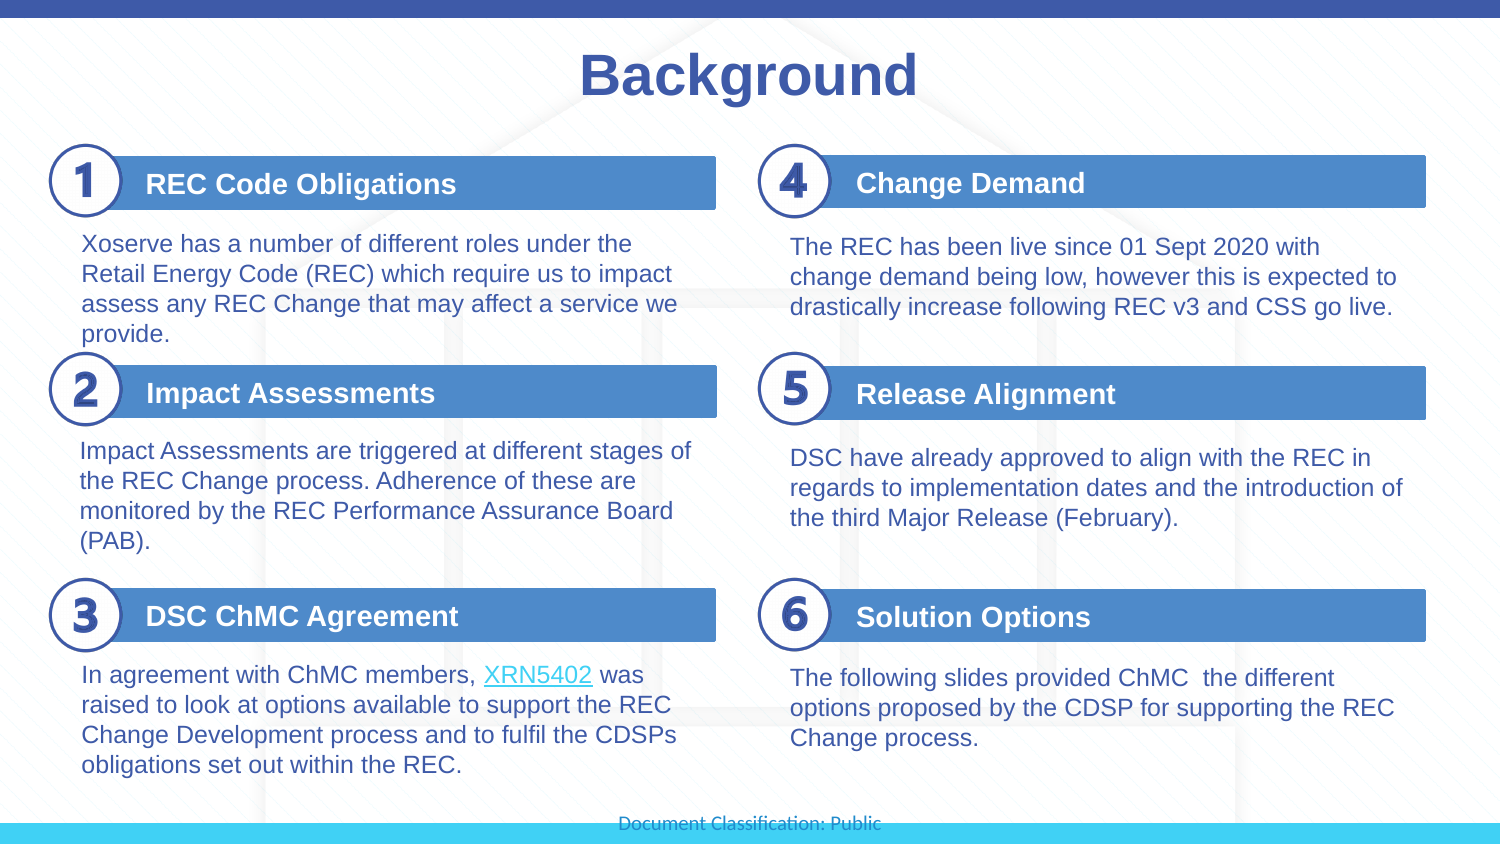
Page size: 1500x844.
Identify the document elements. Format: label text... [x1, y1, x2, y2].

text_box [749, 569, 1426, 761]
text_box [749, 136, 1426, 329]
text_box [41, 344, 716, 564]
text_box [40, 135, 717, 327]
picture [0, 0, 1500, 844]
title Background [75, 20, 1425, 125]
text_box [749, 344, 1426, 541]
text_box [41, 570, 717, 789]
